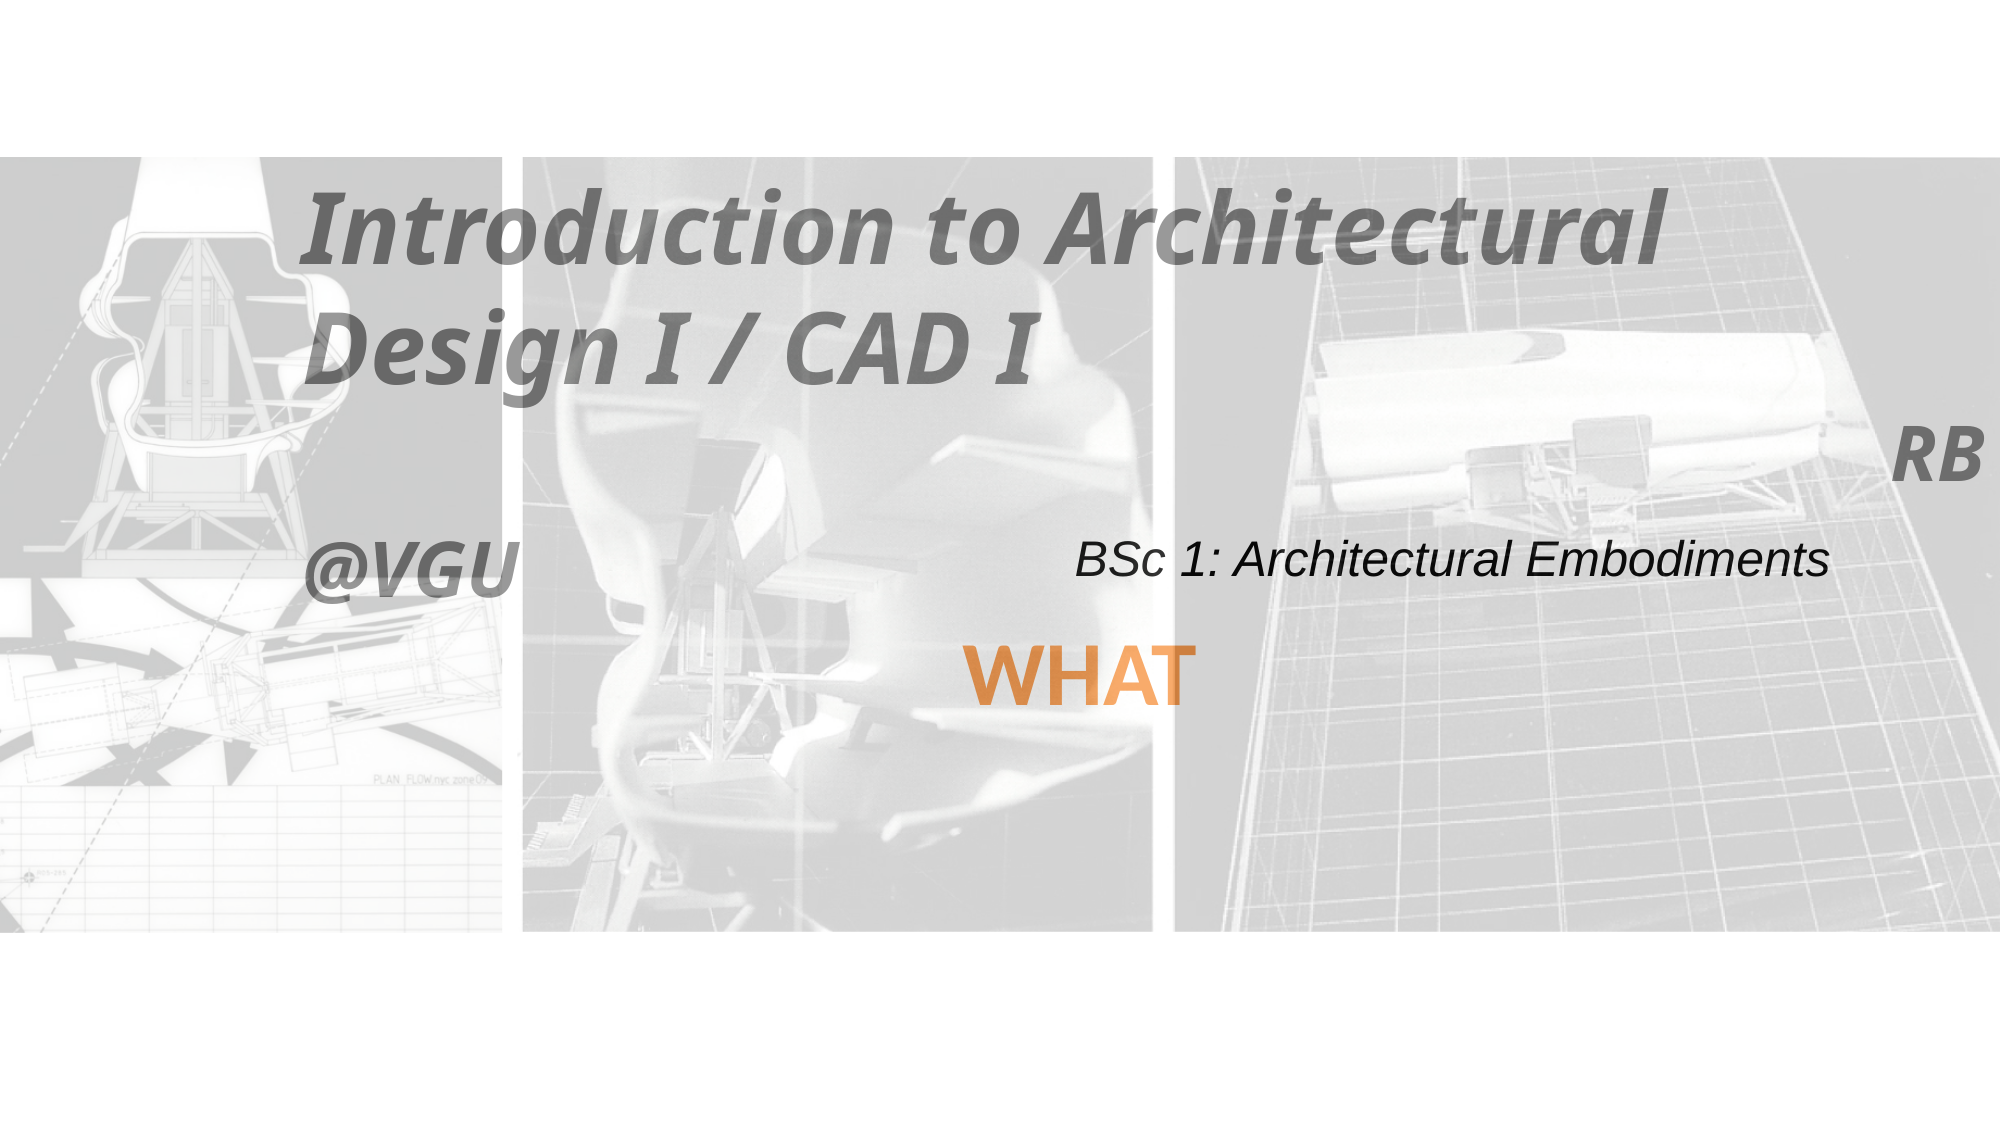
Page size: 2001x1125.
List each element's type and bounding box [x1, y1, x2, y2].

picture [0, 156, 2000, 934]
